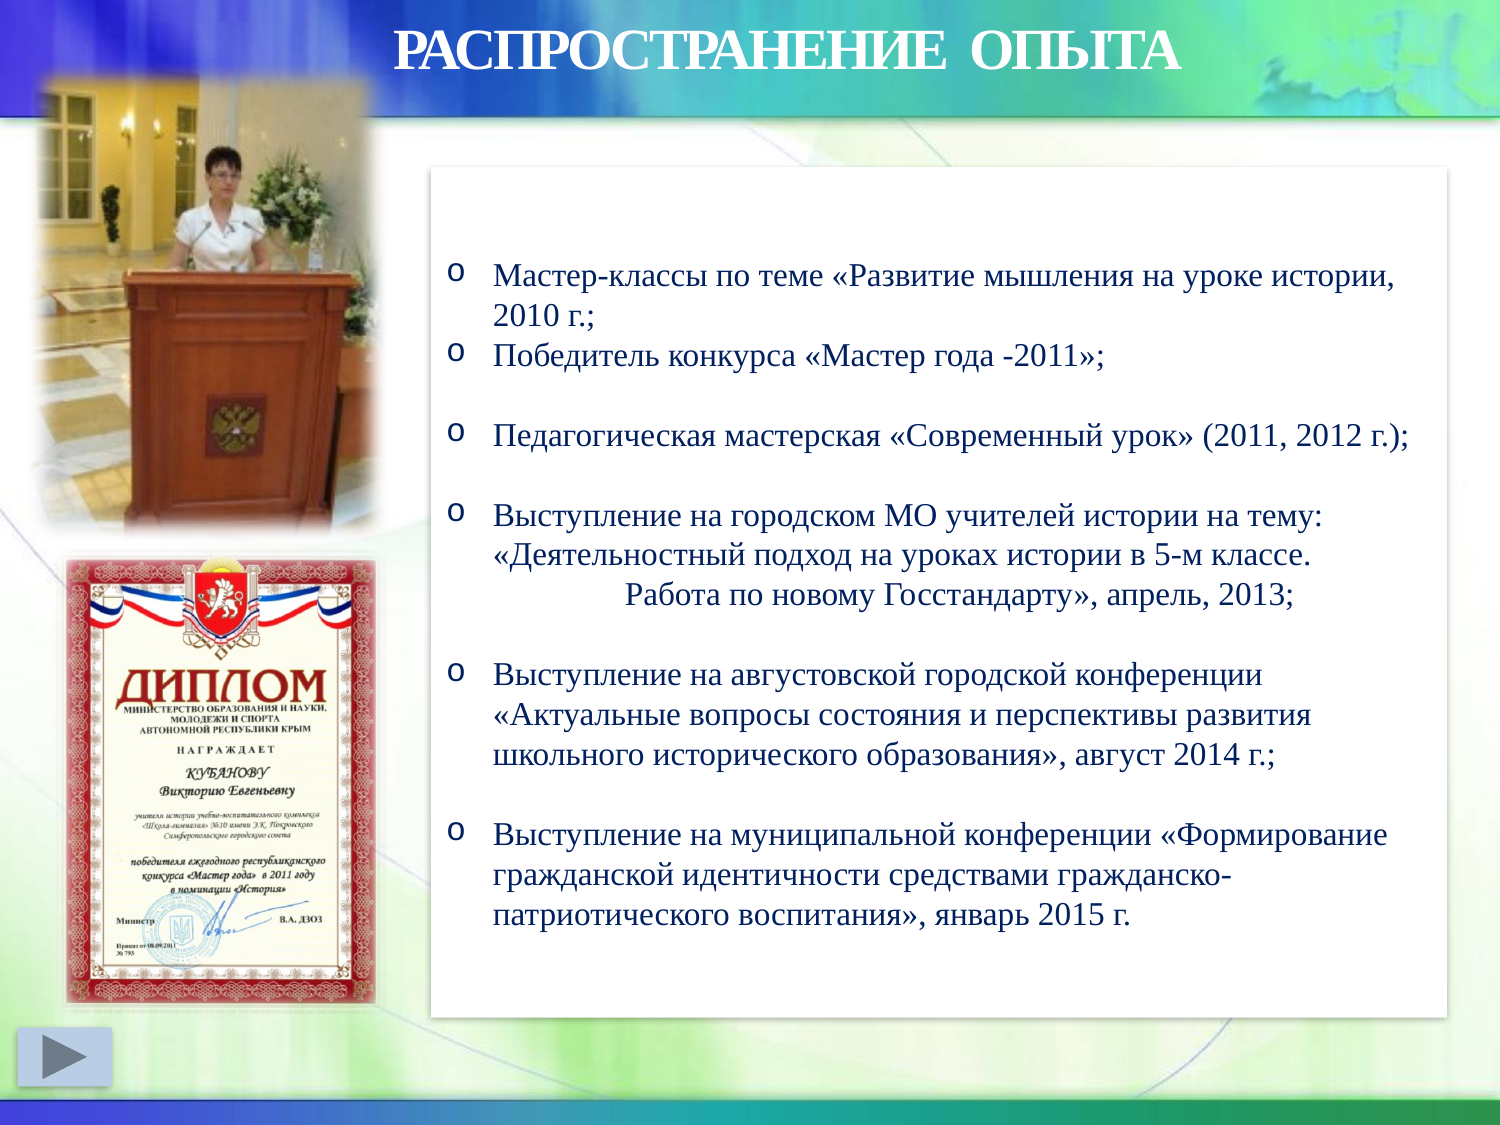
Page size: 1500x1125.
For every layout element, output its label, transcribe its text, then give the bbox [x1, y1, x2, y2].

picture [0, 0, 1500, 1125]
text_box Мастер-классы по теме «Развитие мышления на уроке истории, 2010 г.; Победитель конкурса «Мастер года -2011»; Педагогическая мастерская «Современный урок» (2011, 2012 г.); Выступление на городском МО учителей истории на тему: «Деятельностный подход на уроках истории в 5-м классе. Работа по новому Госстандарту», апрель, 2013; Выступление на августовской городской конференции «Актуальные вопросы состояния и перспективы развития школьного исторического образования», август 2014 г.; Выступление на муниципальной конференции «Формирование гражданской идентичности средствами гражданско-патриотического воспитания», январь 2015 г. [430, 167, 1447, 1018]
title РАСПРОСТРАНЕНИЕ ОПЫТА [135, 19, 1440, 83]
text_box [17, 1027, 113, 1087]
